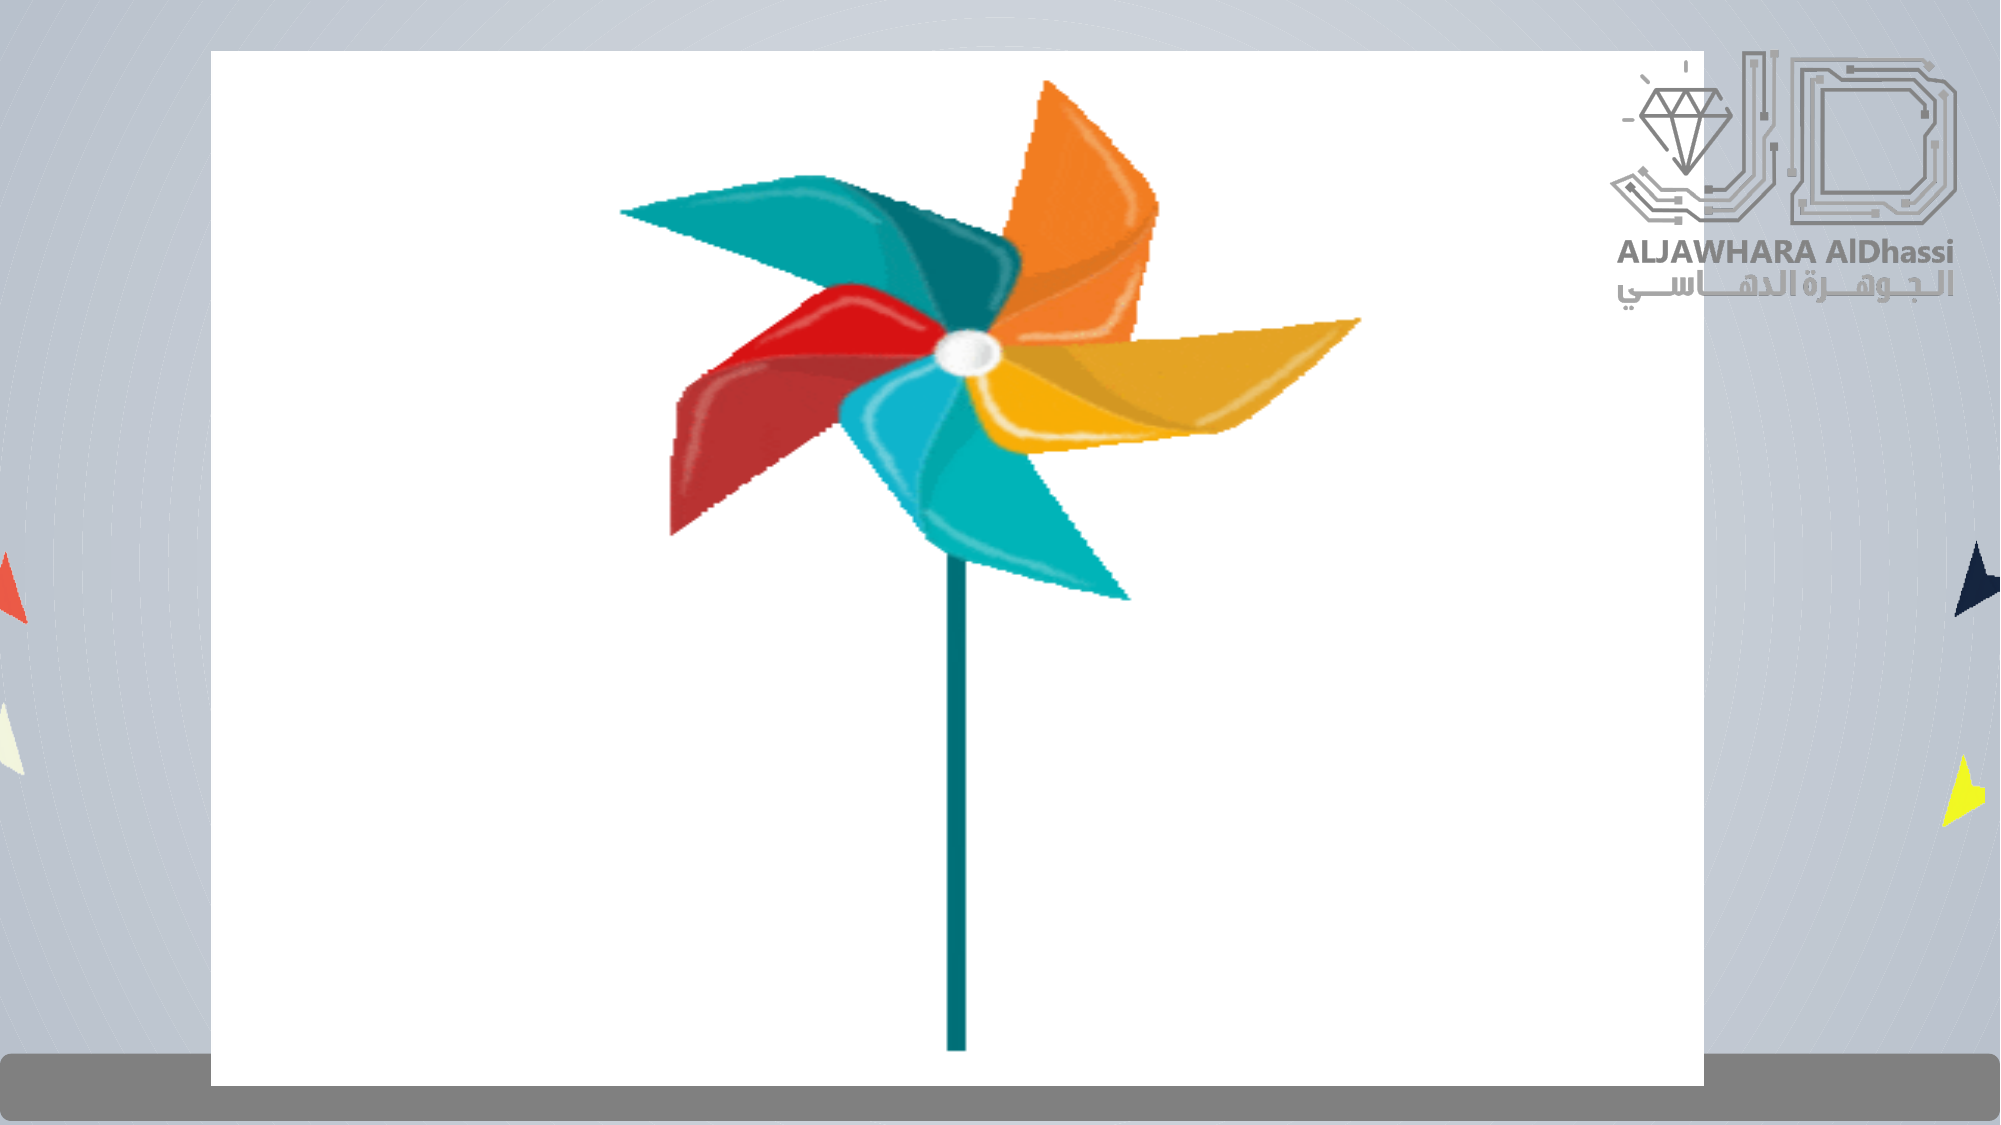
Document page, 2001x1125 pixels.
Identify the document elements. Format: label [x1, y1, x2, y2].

text_box [0, 1052, 2000, 1123]
picture [0, 0, 2000, 1086]
